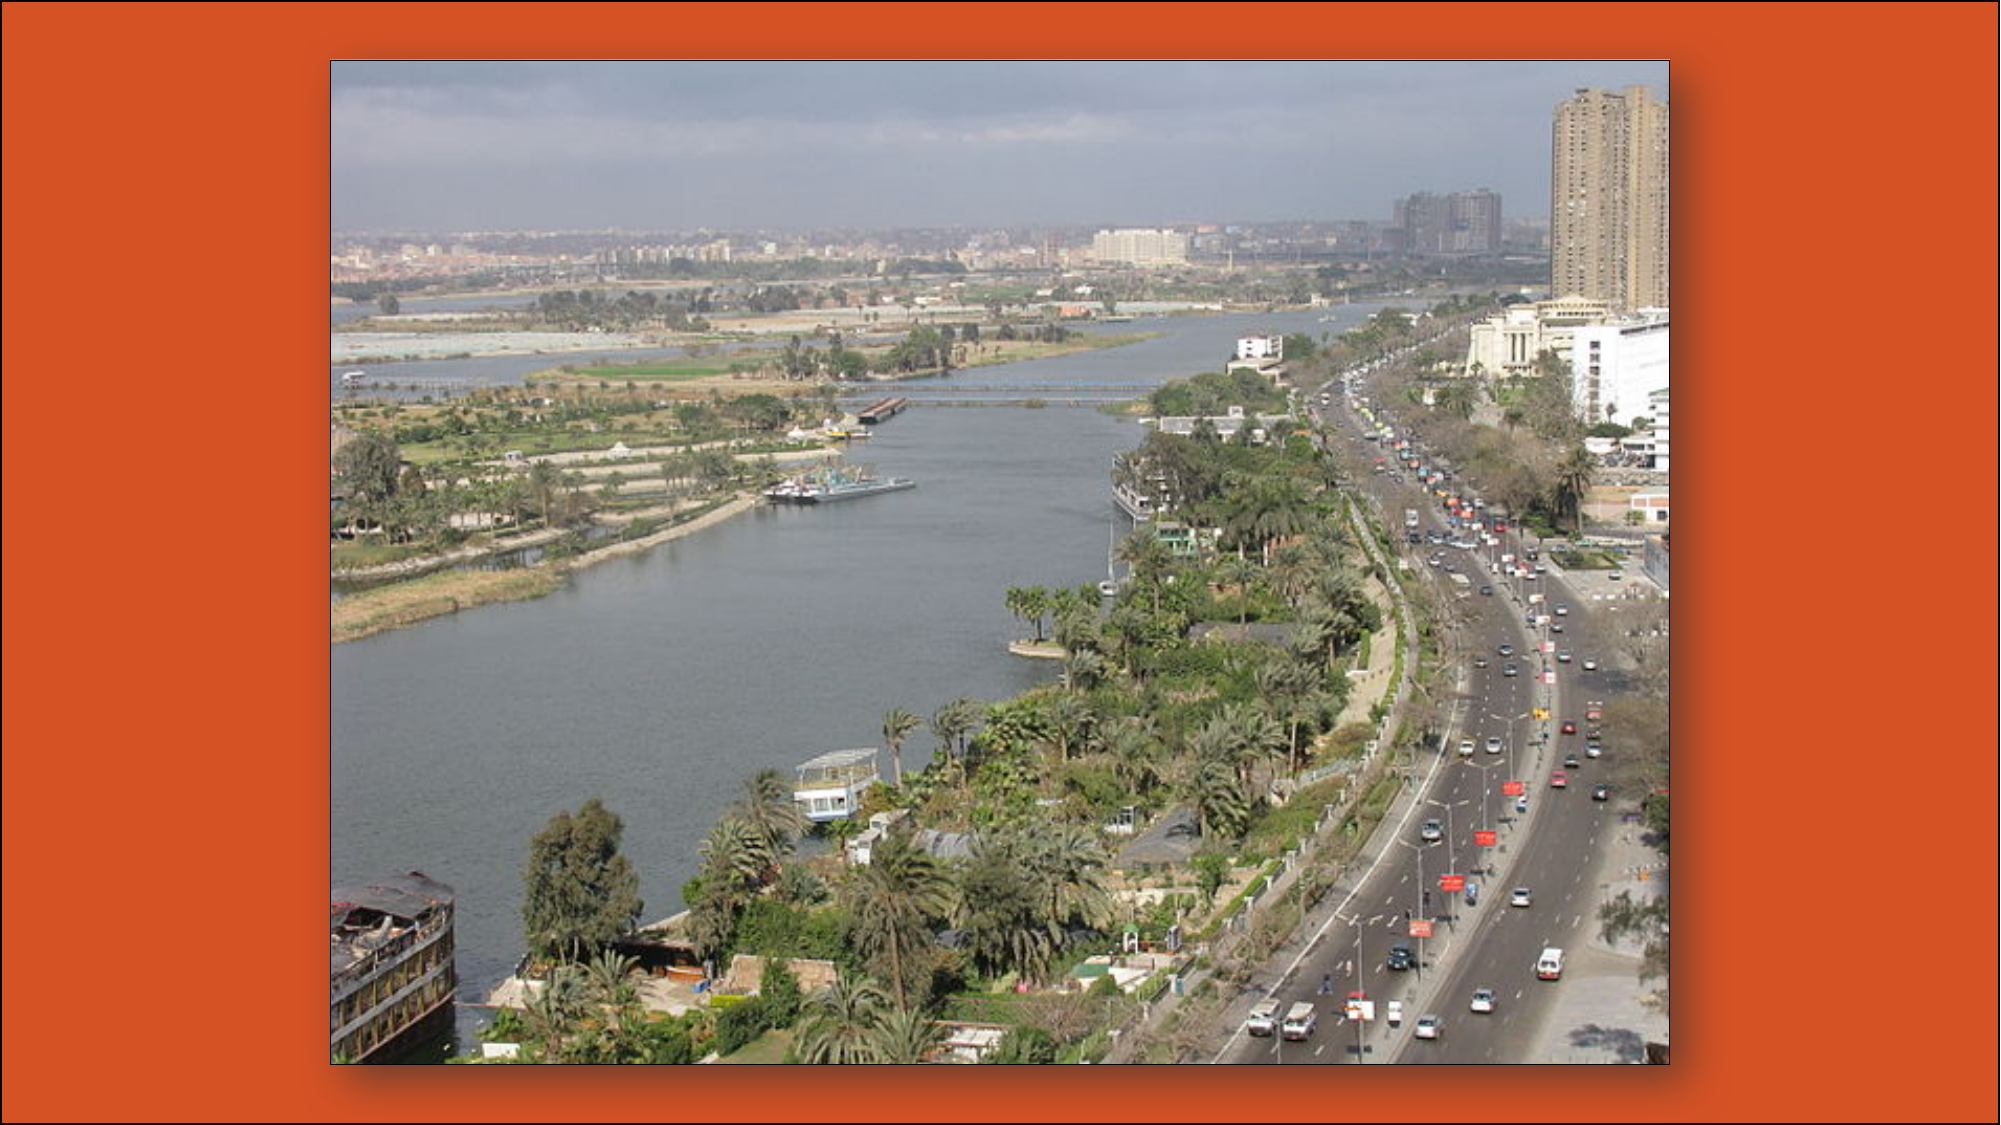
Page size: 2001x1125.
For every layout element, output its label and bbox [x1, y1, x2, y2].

text_box [0, 0, 2000, 1125]
picture [329, 59, 1670, 1065]
